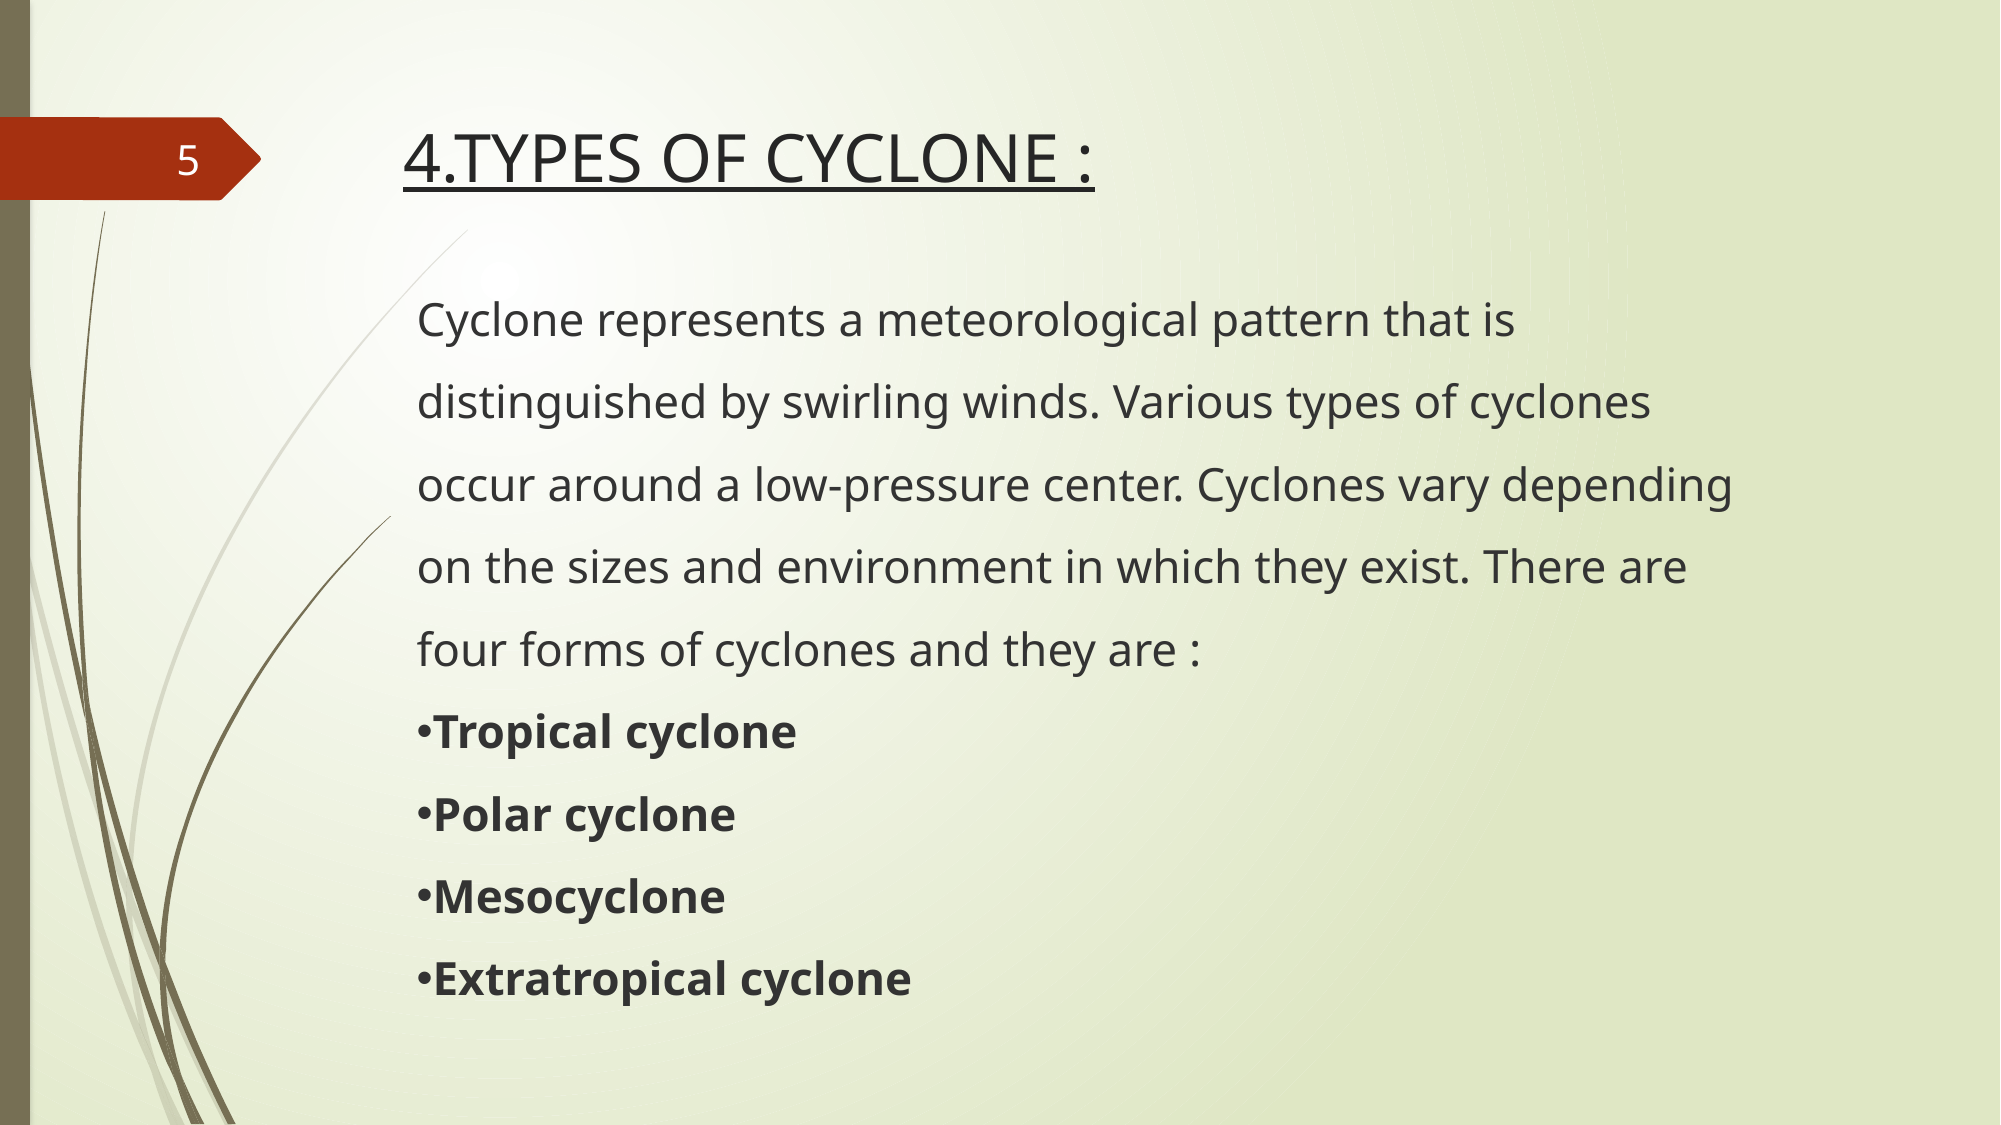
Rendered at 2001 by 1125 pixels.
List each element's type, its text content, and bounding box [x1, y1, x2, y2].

title 4.TYPES OF CYCLONE : [388, 107, 1197, 211]
slide_number 5 [87, 129, 216, 190]
text_box Cyclone represents a meteorological pattern that is distinguished by swirling winds. Various types of cyclones occur around a low-pressure center. Cyclones vary depending on the sizes and environment in which they exist. There are four forms of cyclones and they are : Tropical cyclone Polar cyclone Mesocyclone Extratropical cyclone [401, 255, 1794, 1013]
